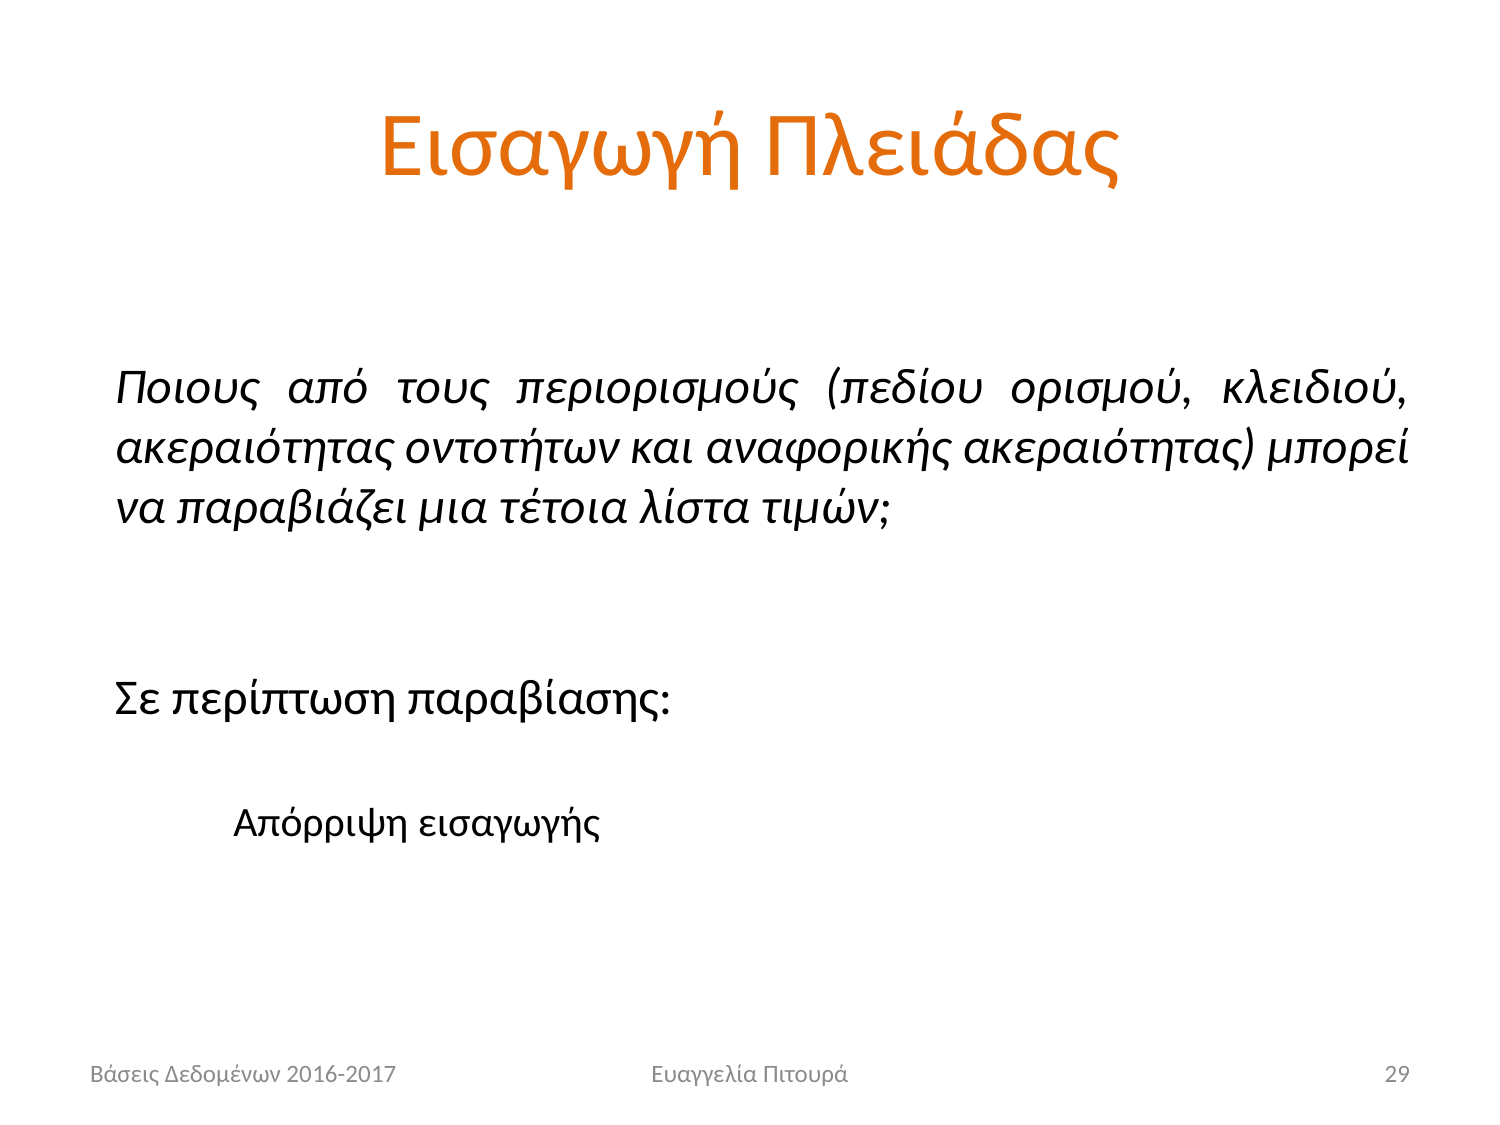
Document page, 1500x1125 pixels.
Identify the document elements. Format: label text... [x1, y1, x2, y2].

footer Ευαγγελία Πιτουρά [512, 1042, 988, 1103]
text_box Απόρριψη εισαγωγής [218, 786, 1319, 852]
text_box Σε περίπτωση παραβίασης: [100, 656, 1426, 732]
slide_number Βάσεις Δεδομένων 2016-2017 [75, 1042, 425, 1103]
text_box Ποιους από τους περιορισμούς (πεδίου ορισμού, κλειδιού, ακεραιότητας οντοτήτων και αναφορικής ακεραιότητας) μπορεί να παραβιάζει μια τέτοια λίστα τιμών; [100, 345, 1426, 541]
title Εισαγωγή Πλειάδας [75, 45, 1425, 233]
slide_number 29 [1074, 1042, 1425, 1103]
